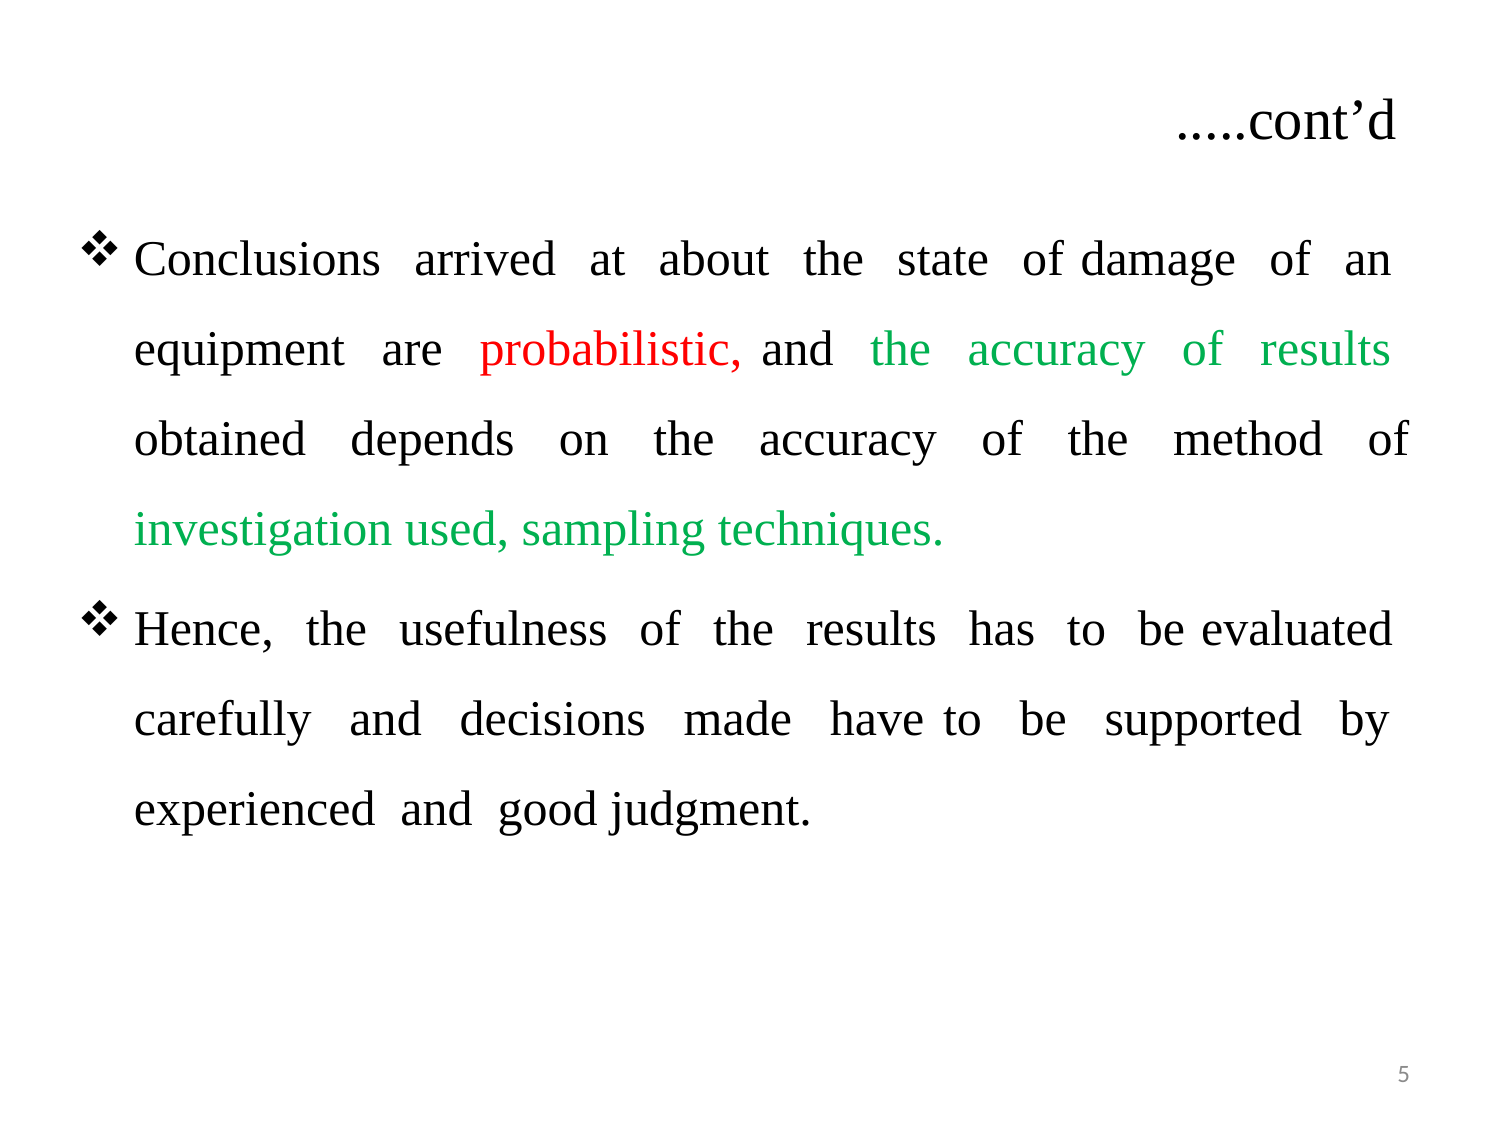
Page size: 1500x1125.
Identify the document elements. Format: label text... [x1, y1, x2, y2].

list Conclusions arrived at about the state of damage of an equipment are probabilistic, and the accuracy of results obtained depends on the accuracy of the method of investigation used, sampling techniques. Hence, the usefulness of the results has to be evaluated carefully and decisions made have to be supported by experienced and good judgment. [62, 187, 1425, 1063]
slide_number 5 [1074, 1042, 1425, 1103]
title .....cont’d [75, 45, 1413, 187]
